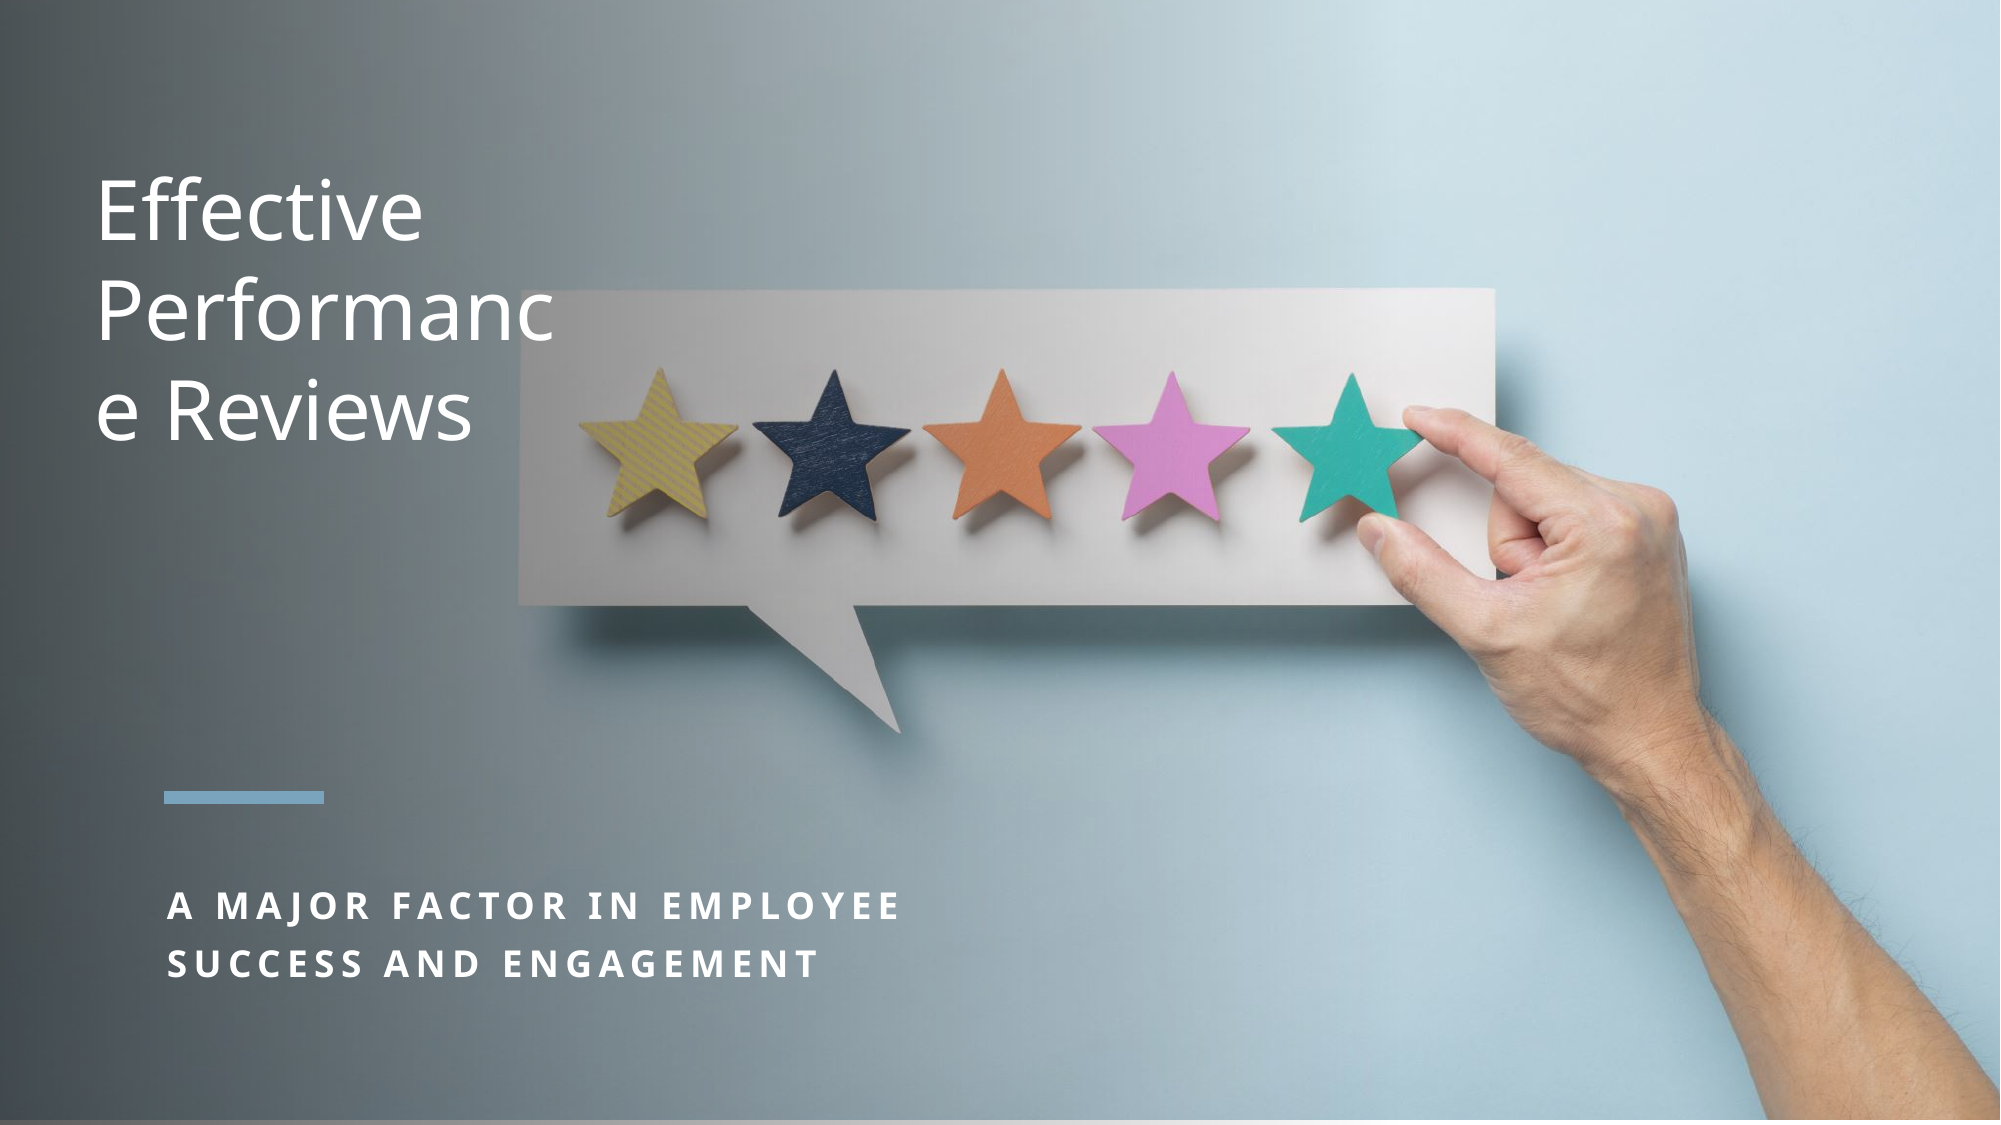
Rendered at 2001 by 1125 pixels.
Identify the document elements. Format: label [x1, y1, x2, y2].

text_box [0, 1120, 1402, 1125]
picture [0, 0, 2000, 1120]
text_box [1402, 1120, 2000, 1125]
